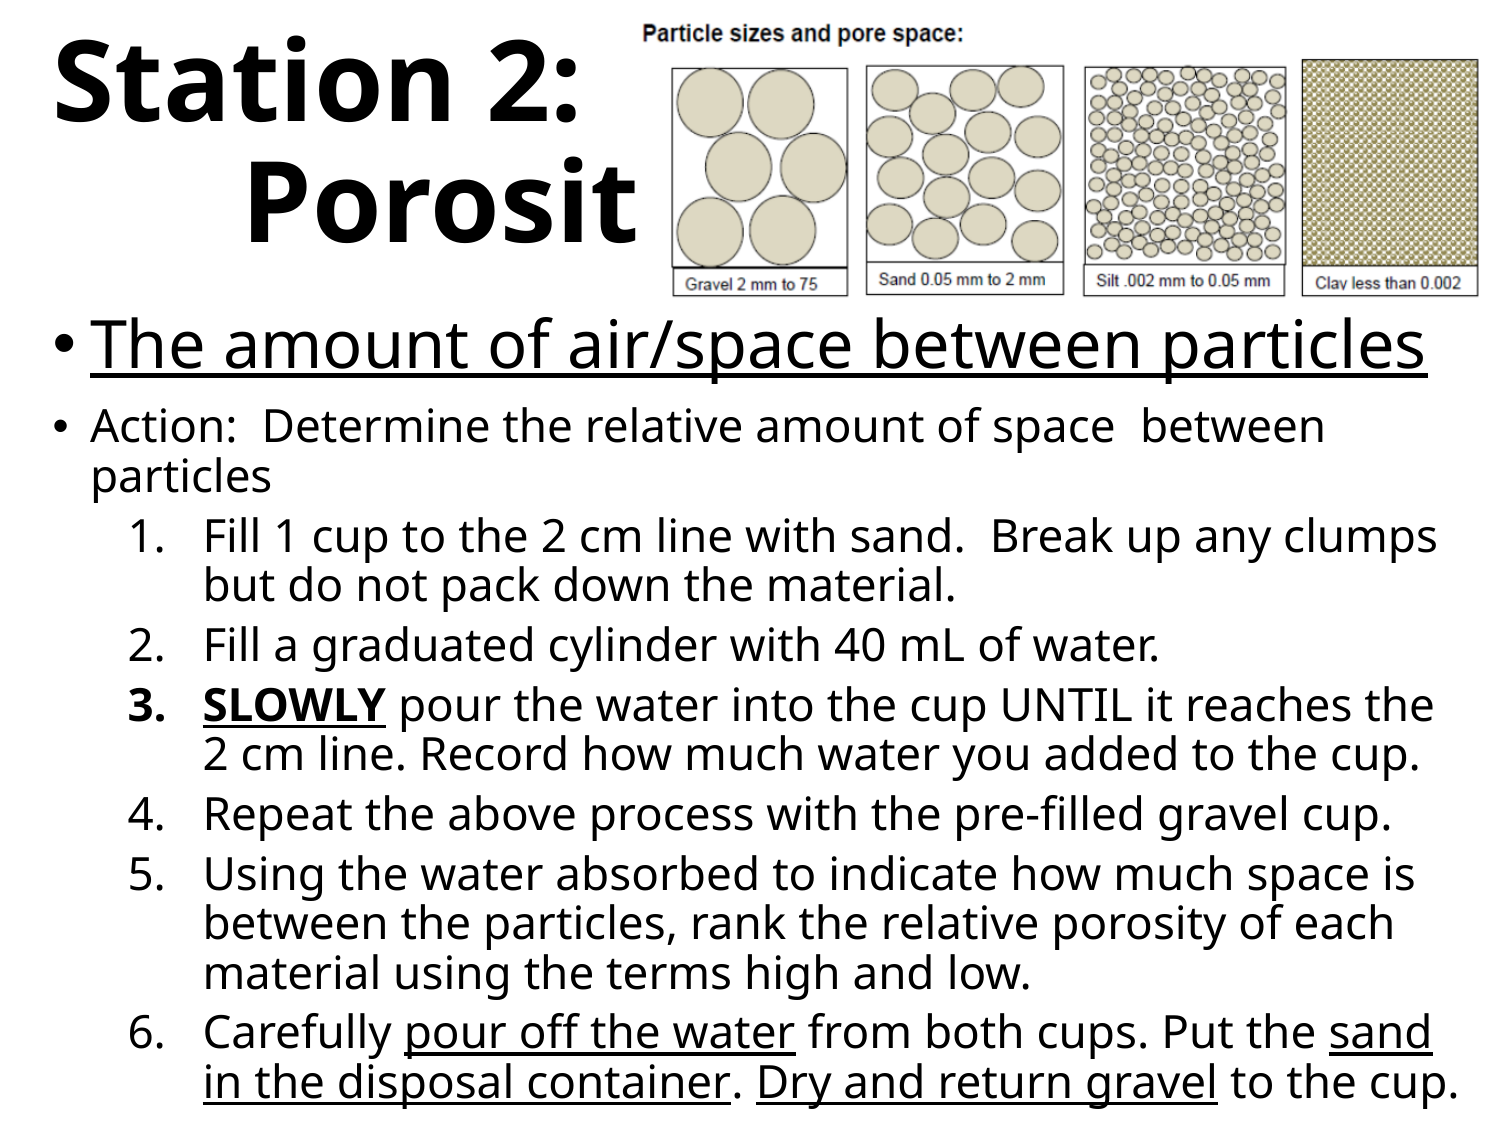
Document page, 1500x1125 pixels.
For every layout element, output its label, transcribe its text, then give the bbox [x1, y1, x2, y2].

title Station 2: Porosity [37, 23, 637, 268]
picture [637, 20, 1494, 304]
list The amount of air/space between particles Action: Determine the relative amount of space between particles Fill 1 cup to the 2 cm line with sand. Break up any clumps but do not pack down the material. Fill a graduated cylinder with 40 mL of water. SLOWLY pour the water into the cup UNTIL it reaches the 2 cm line. Record how much water you added to the cup. Repeat the above process with the pre-filled gravel cup. Using the water absorbed to indicate how much space is between the particles, rank the relative porosity of each material using the terms high and low. Carefully pour off the water from both cups. Put the sand in the disposal container. Dry and return gravel to the cup. [37, 303, 1475, 1125]
